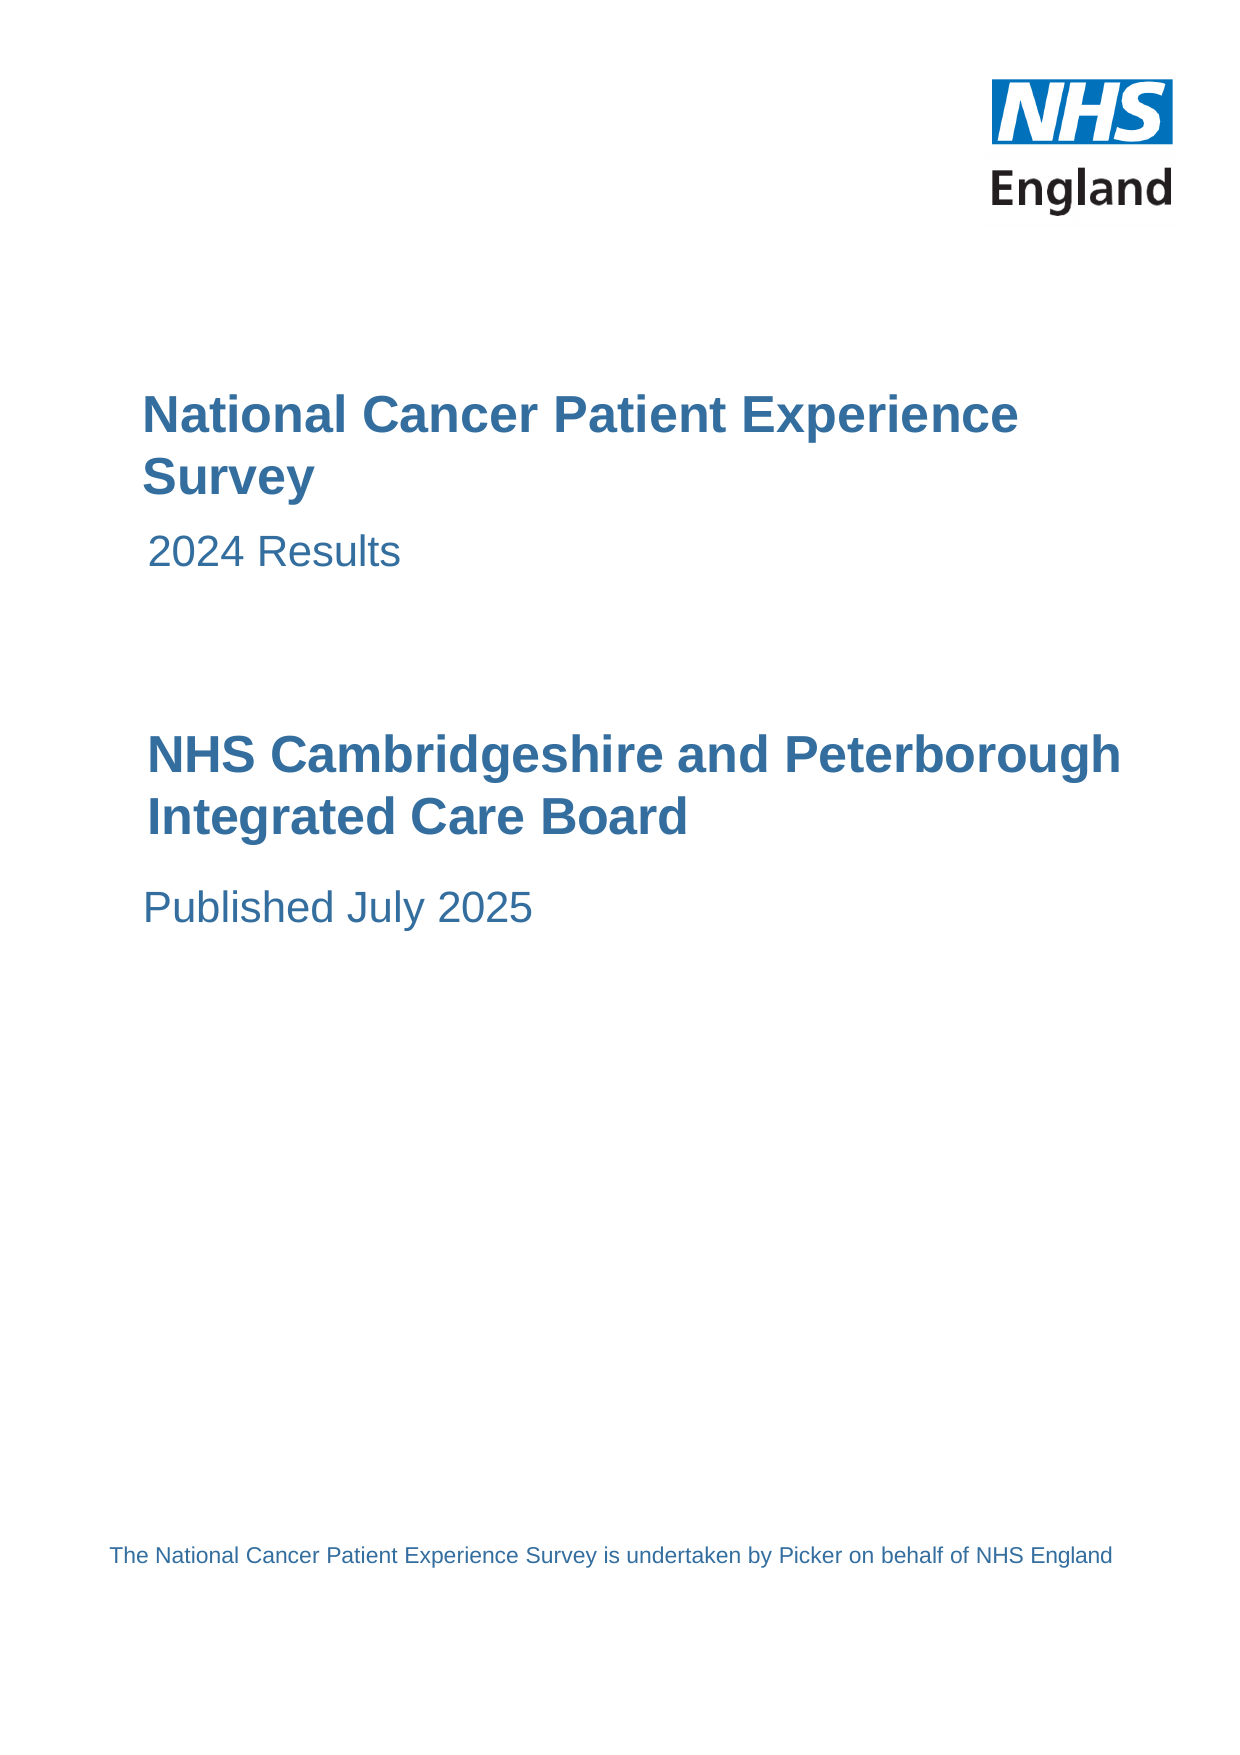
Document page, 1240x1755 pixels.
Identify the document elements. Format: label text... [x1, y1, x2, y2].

title National Cancer Patient Experience Survey [140, 378, 1033, 674]
text_box The National Cancer Patient Experience Survey is undertaken by Picker on behalf of NHS England [107, 1538, 1119, 1568]
text_box 2024 Results [145, 520, 406, 575]
text_box NHS Cambridgeshire and Peterborough Integrated Care Board [145, 718, 1158, 846]
text_box Published July 2025 [140, 877, 918, 932]
picture [977, 72, 1183, 228]
